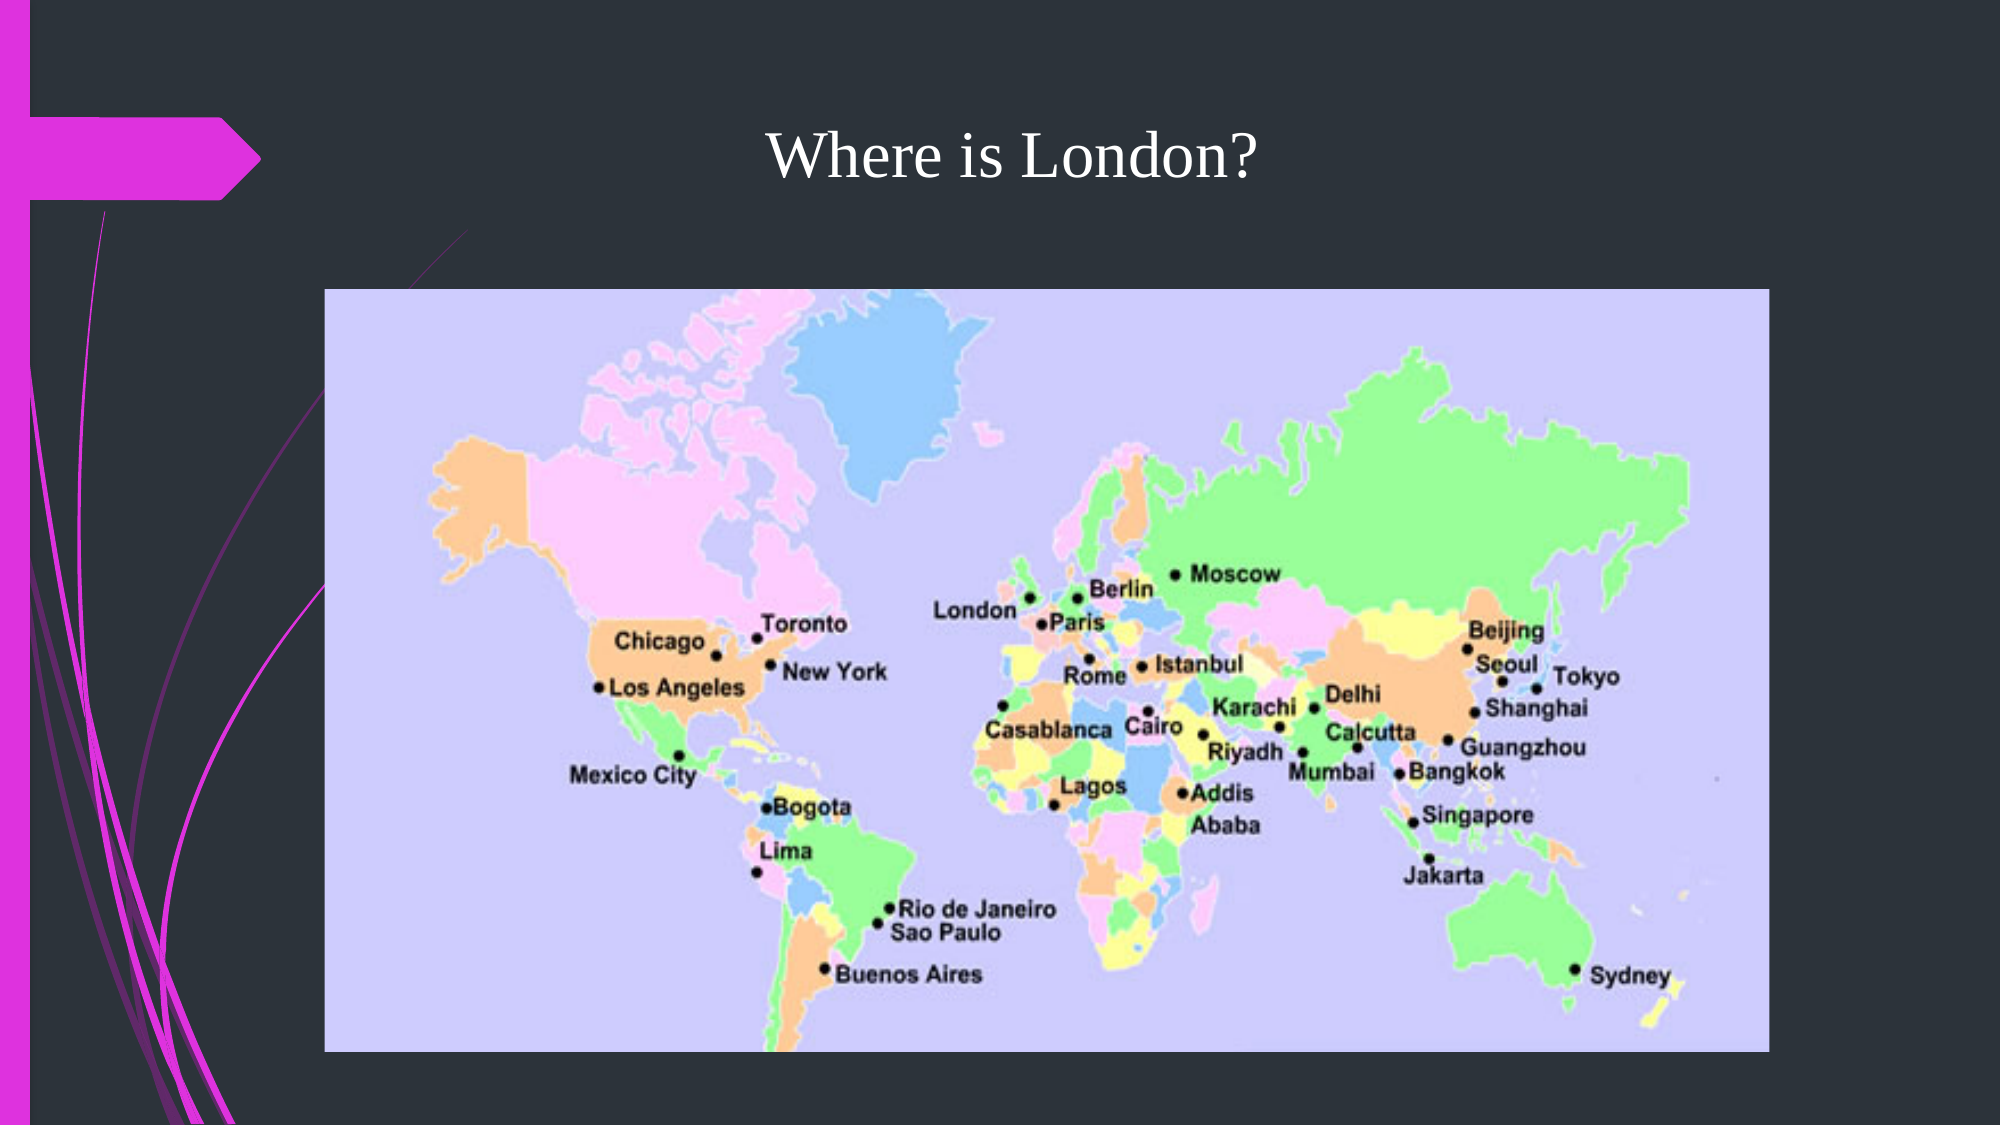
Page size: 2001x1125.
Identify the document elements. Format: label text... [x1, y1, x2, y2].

text_box Where is London? [750, 103, 1275, 199]
picture [324, 288, 1770, 1052]
